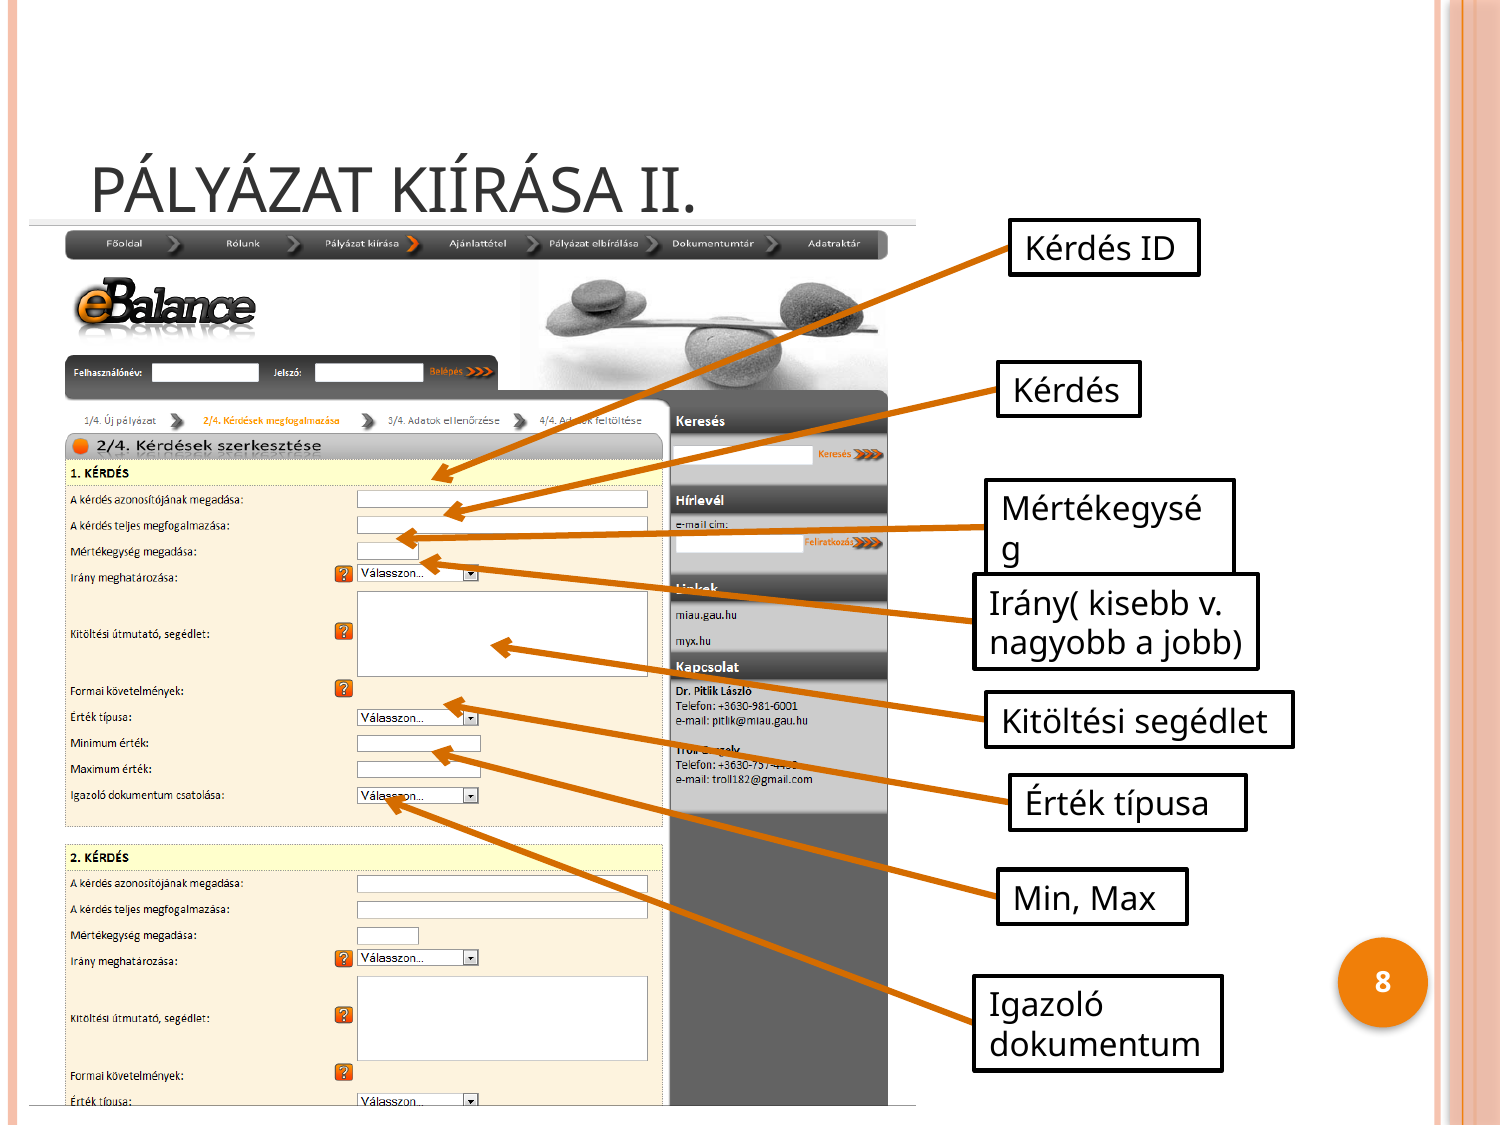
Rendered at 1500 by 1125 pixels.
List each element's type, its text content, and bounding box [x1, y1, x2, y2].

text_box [395, 506, 987, 540]
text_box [442, 703, 1011, 804]
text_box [418, 561, 975, 623]
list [28, 219, 916, 1107]
text_box Kérdés [1017, 360, 1142, 418]
text_box Igazoló dokumentum [972, 974, 1224, 1073]
slide_number 8 [1333, 940, 1434, 1027]
text_box Kitöltési segédlet [993, 690, 1295, 749]
text_box Kérdés ID [1008, 218, 1201, 277]
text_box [489, 644, 987, 701]
text_box Érték típusa [1008, 773, 1248, 832]
text_box Irány( kisebb v. nagyobb a jobb) [972, 572, 1260, 671]
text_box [383, 798, 975, 1025]
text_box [430, 750, 999, 898]
title Pályázat kiírása II. [75, 45, 1300, 233]
text_box Mértékegység [984, 478, 1236, 572]
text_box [442, 388, 999, 516]
text_box Min, Max [996, 867, 1189, 926]
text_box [430, 247, 1011, 481]
